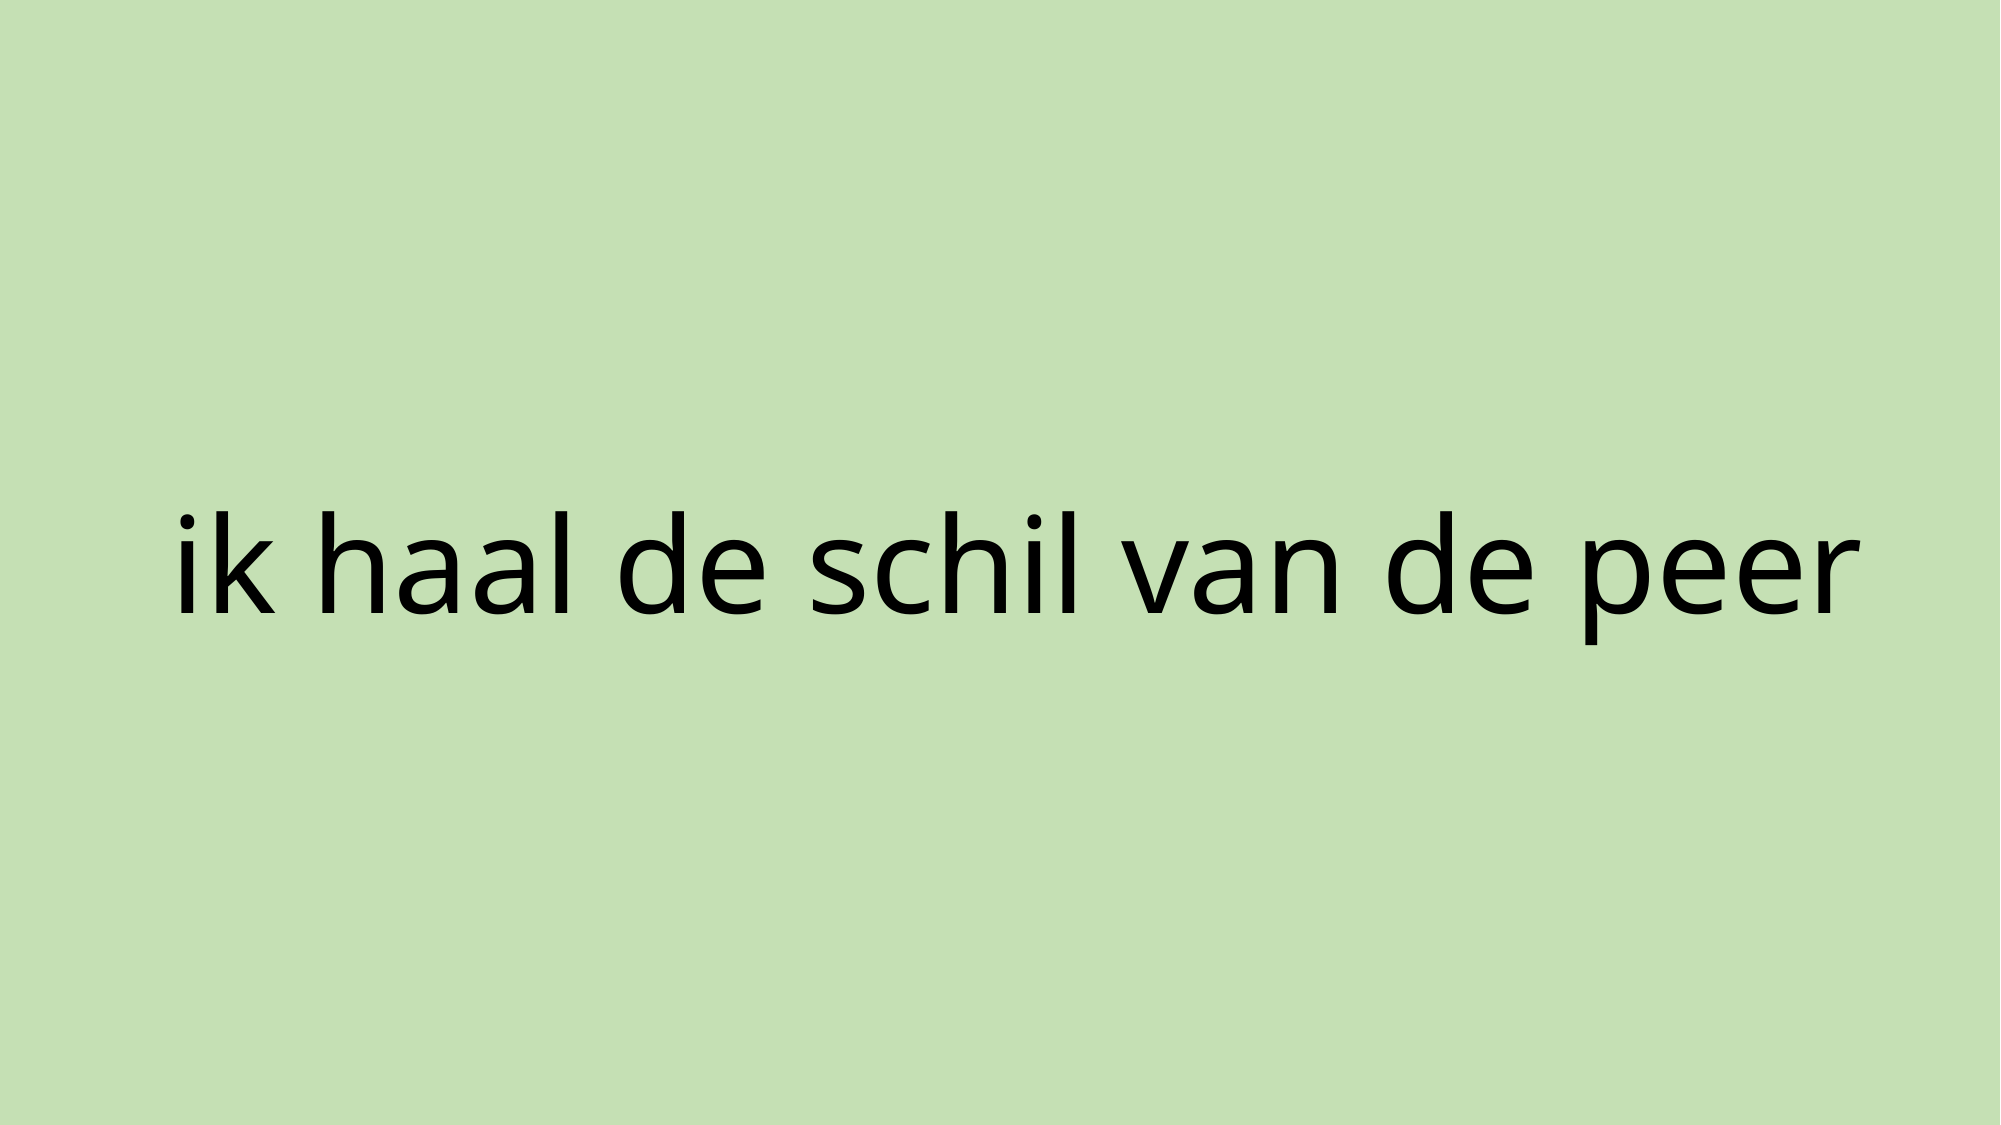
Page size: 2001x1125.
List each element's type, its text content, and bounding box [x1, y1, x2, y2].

title ik haal de schil van de peer [100, 378, 1900, 651]
